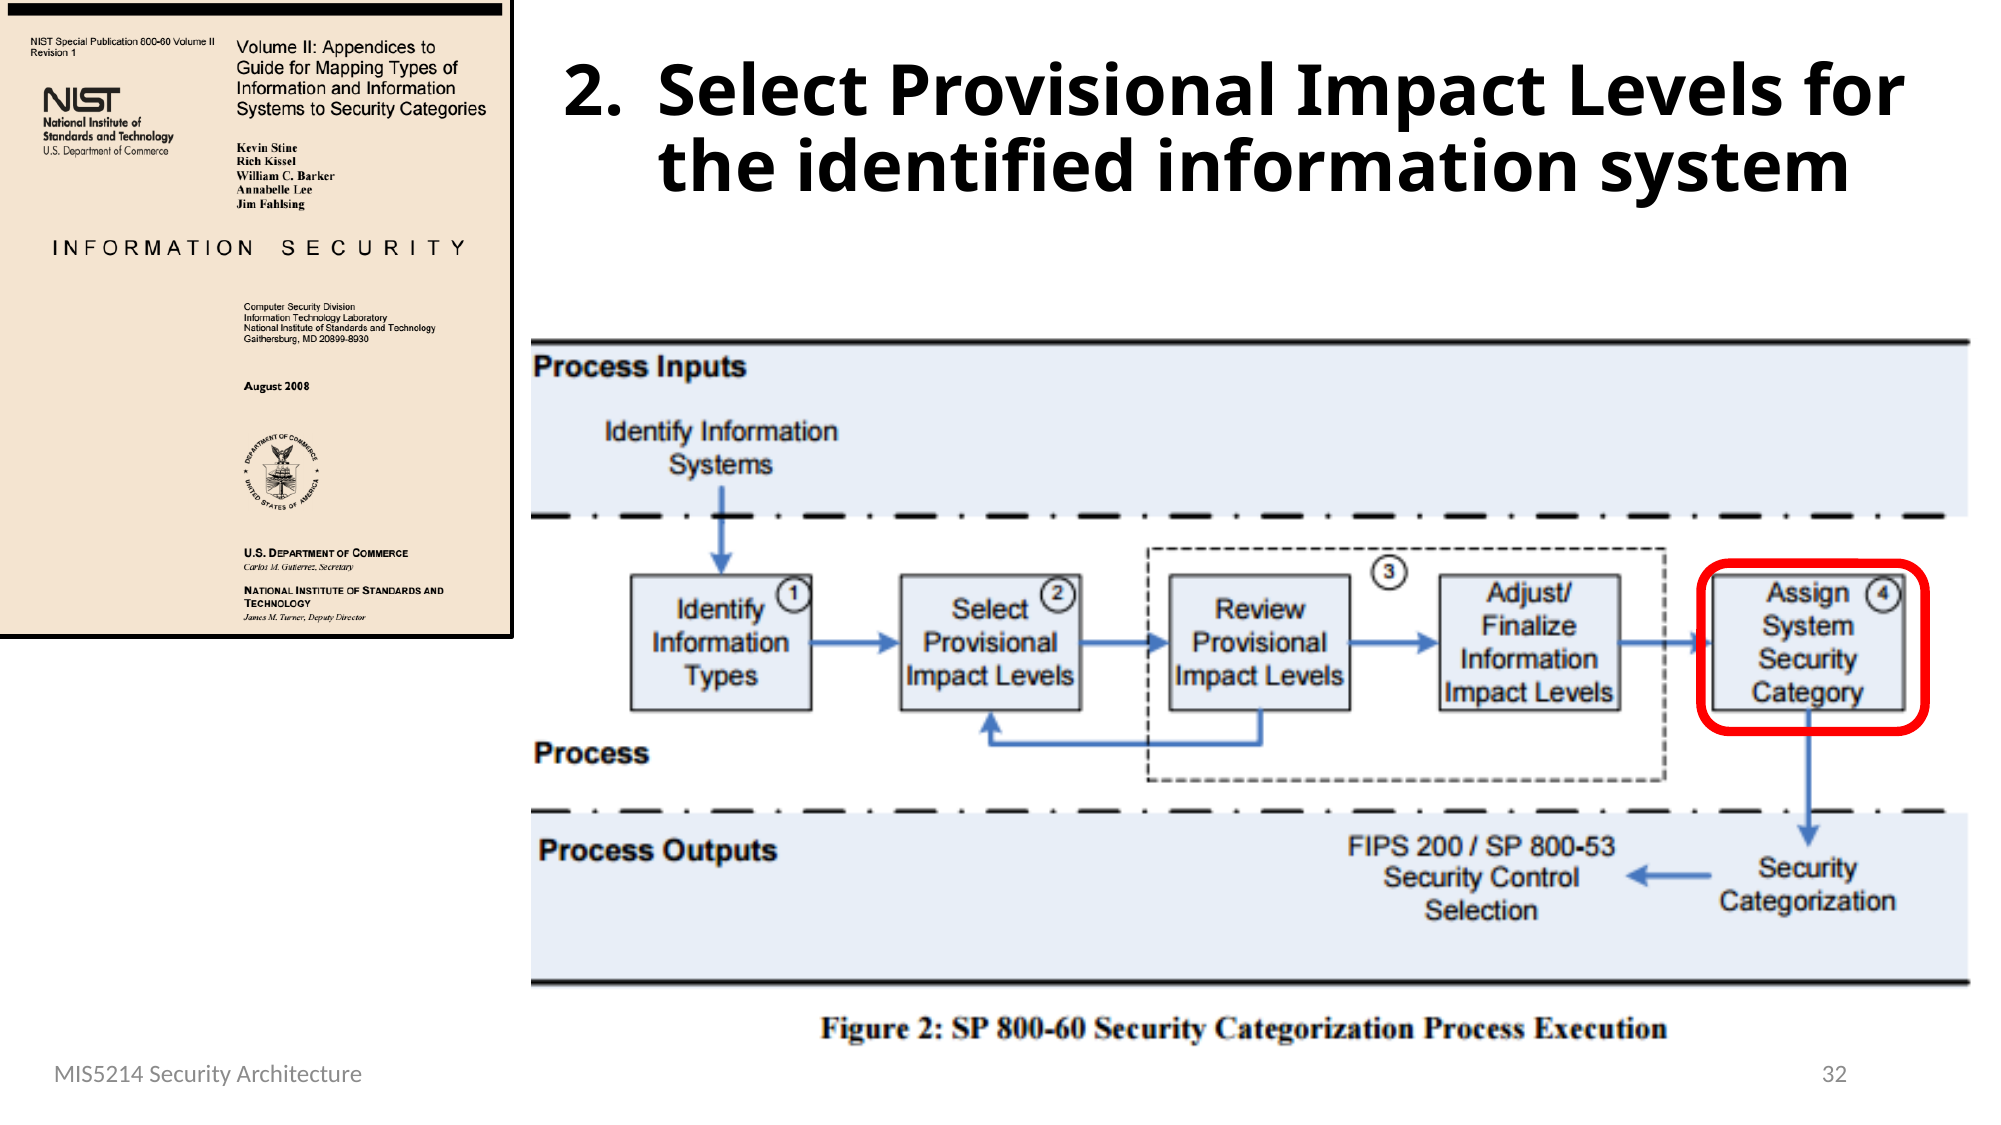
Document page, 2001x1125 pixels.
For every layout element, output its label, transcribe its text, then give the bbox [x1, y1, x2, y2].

title Select Provisional Impact Levels for the identified information system [548, 22, 2000, 240]
footer MIS5214 Security Architecture [39, 1042, 714, 1103]
picture [530, 337, 1978, 1052]
picture [0, 0, 510, 635]
slide_number 32 [1412, 1052, 1863, 1103]
